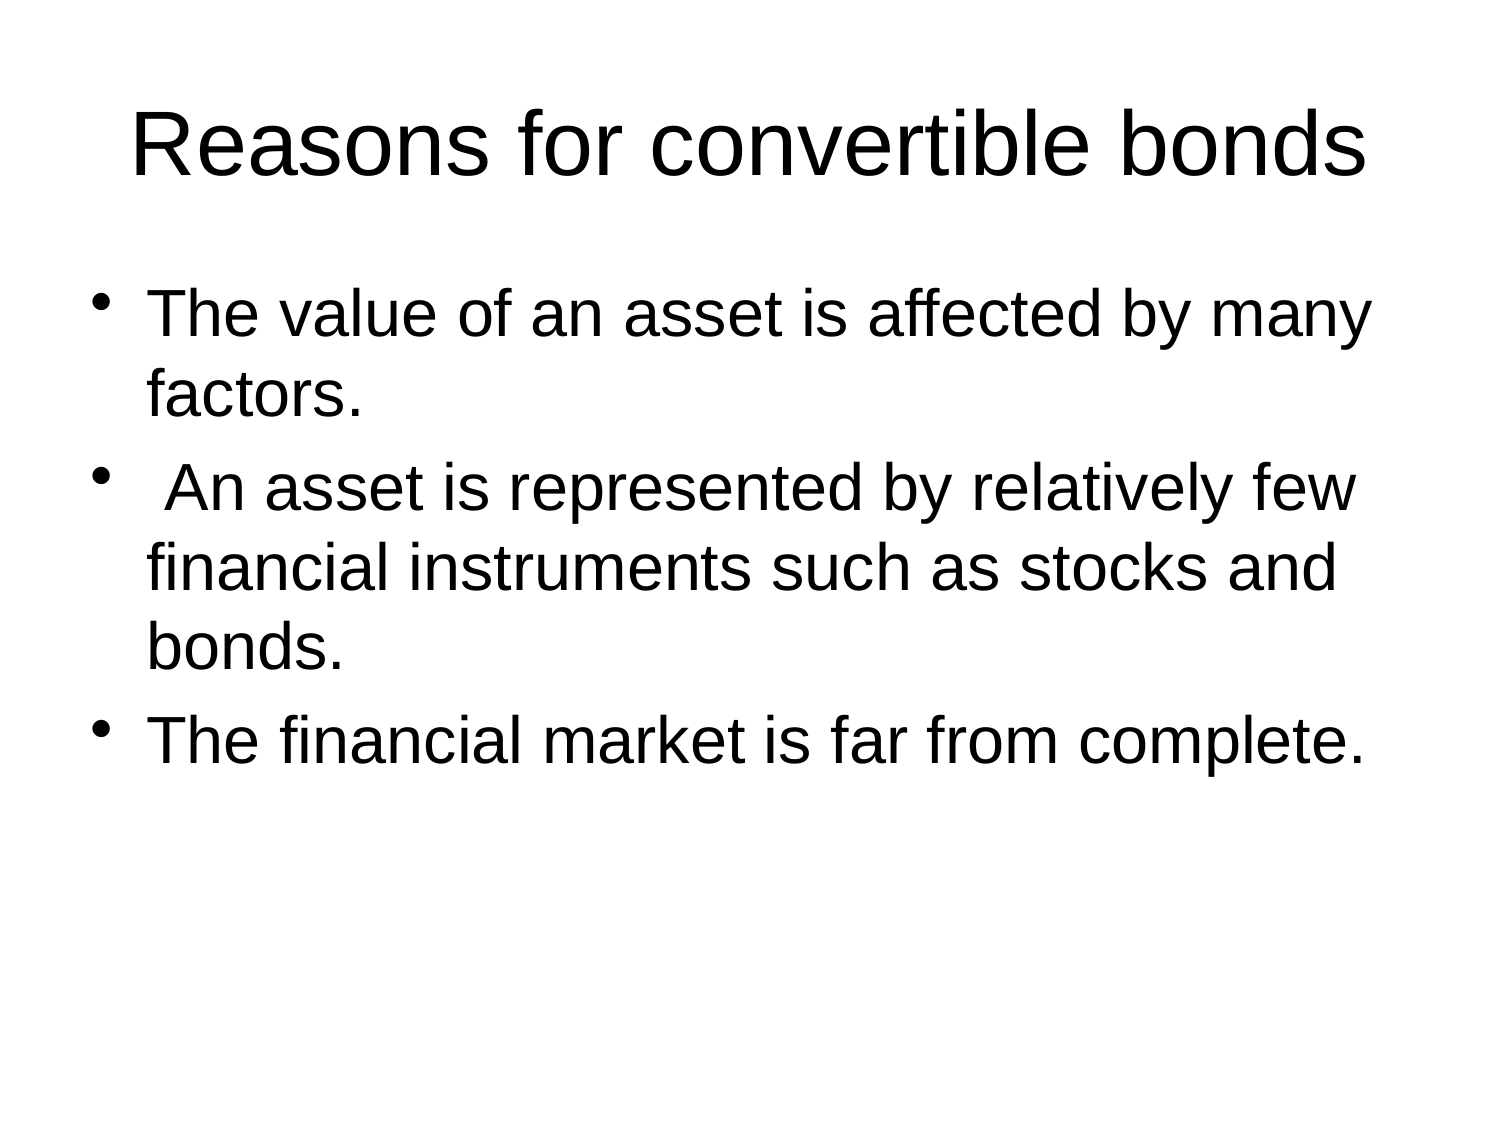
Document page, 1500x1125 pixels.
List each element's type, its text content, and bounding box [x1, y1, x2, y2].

list The value of an asset is affected by many factors. An asset is represented by relatively few financial instruments such as stocks and bonds. The financial market is far from complete. [75, 262, 1425, 1005]
title Reasons for convertible bonds [75, 45, 1425, 233]
